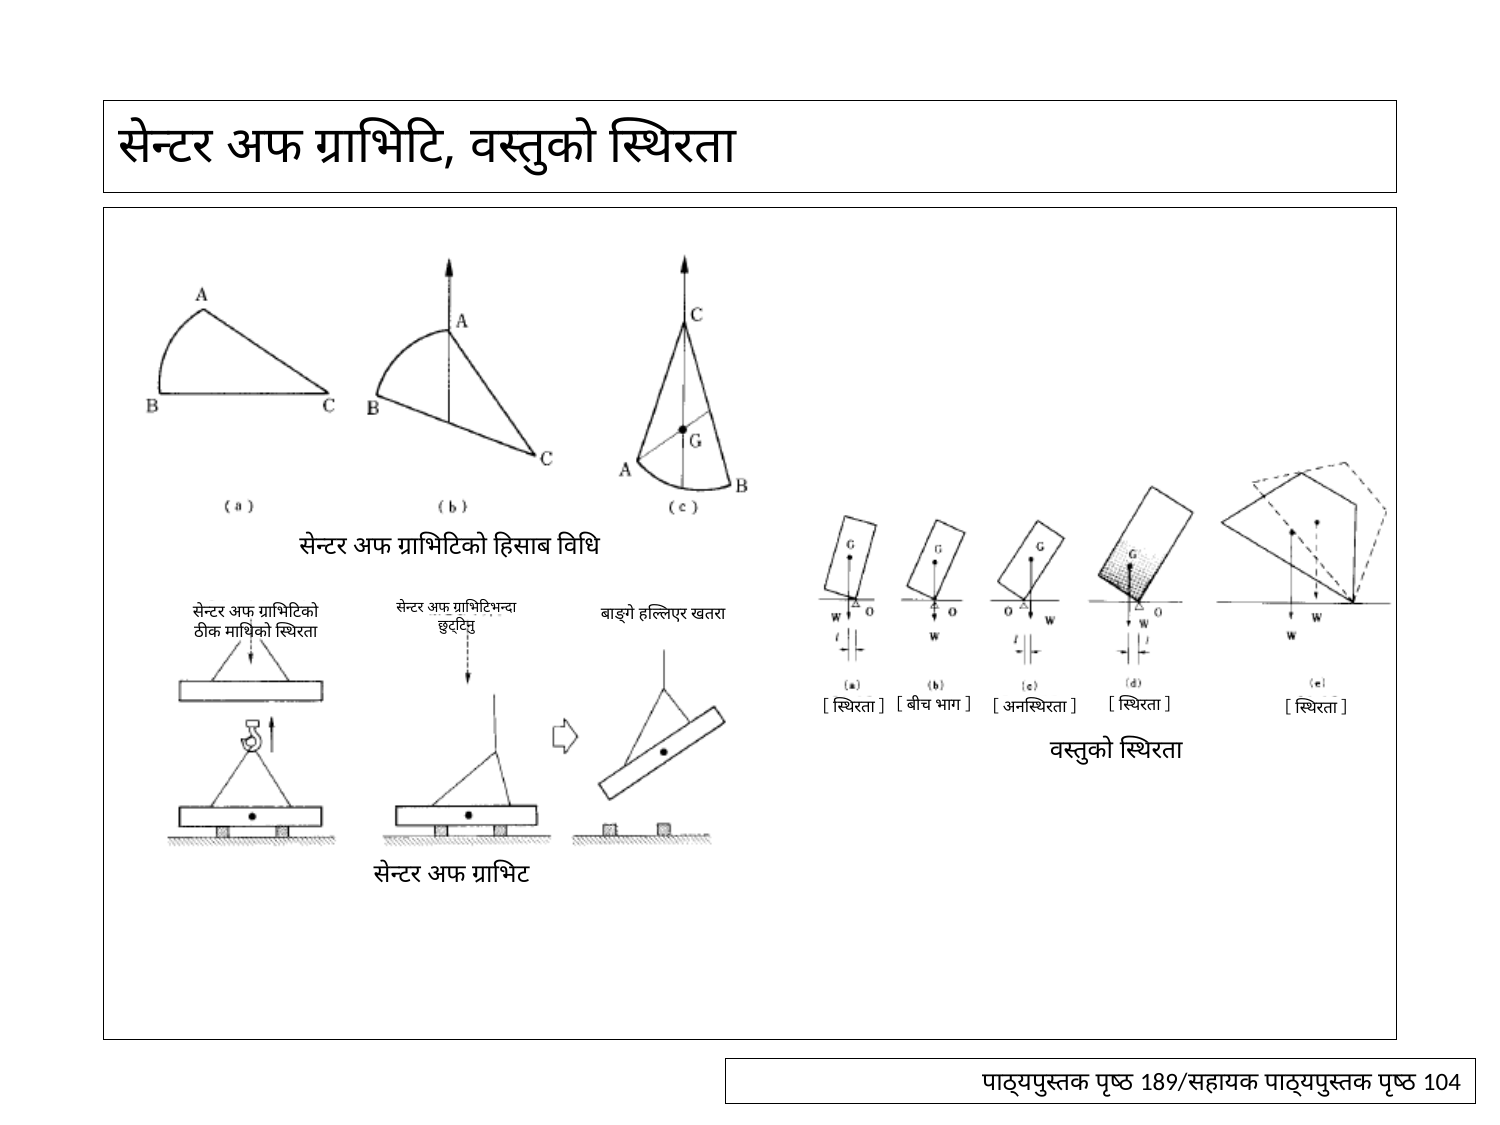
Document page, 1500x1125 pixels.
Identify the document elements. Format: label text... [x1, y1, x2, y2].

picture [811, 446, 1421, 726]
text_box पाठ्यपुस्तक पृष्ठ 189/सहायक पाठ्यपुस्तक पृष्ठ 104 [725, 1058, 1476, 1104]
text_box वस्तुको स्थिरता [842, 726, 1390, 771]
text_box सेन्टर अफ ग्राभिटिको हिसाब विधि [176, 529, 724, 567]
picture [140, 244, 760, 529]
picture [157, 595, 743, 851]
text_box [103, 207, 1397, 1040]
title सेन्टर अफ ग्राभिटि, वस्तुको स्थिरता [103, 100, 1397, 193]
text_box सेन्टर अफ ग्राभिट [177, 851, 725, 895]
